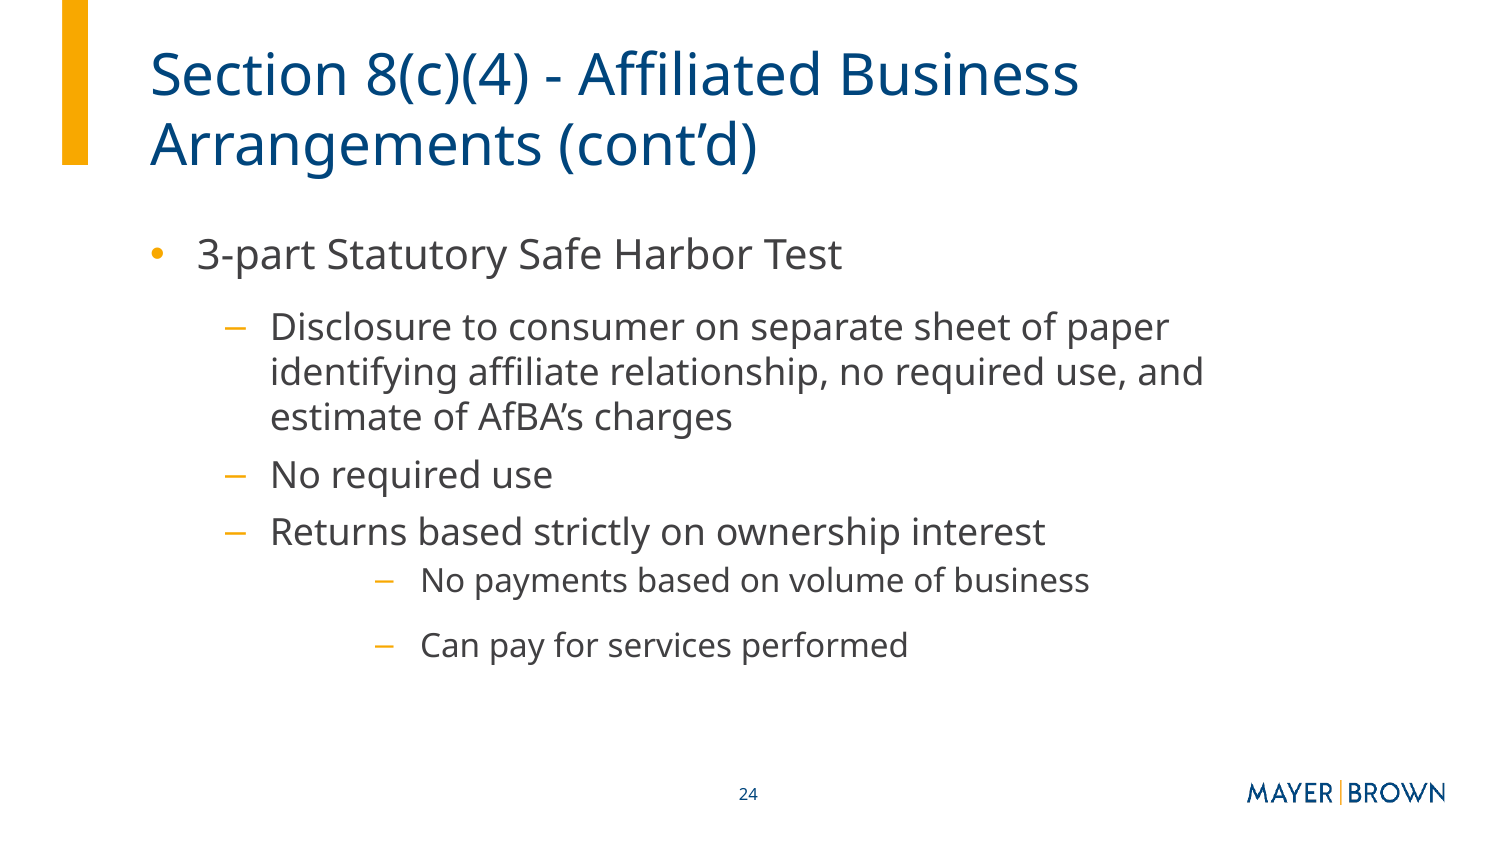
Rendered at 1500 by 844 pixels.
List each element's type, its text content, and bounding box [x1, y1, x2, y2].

slide_number 24 [673, 782, 824, 808]
picture [1247, 780, 1445, 805]
title Section 8(c)(4) - Affiliated Business Arrangements (cont’d) [150, 42, 1350, 178]
list 3-part Statutory Safe Harbor Test Disclosure to consumer on separate sheet of paper identifying affiliate relationship, no required use, and estimate of AfBA’s charges No required use Returns based strictly on ownership interest No payments based on volume of business Can pay for services performed [150, 228, 1350, 771]
